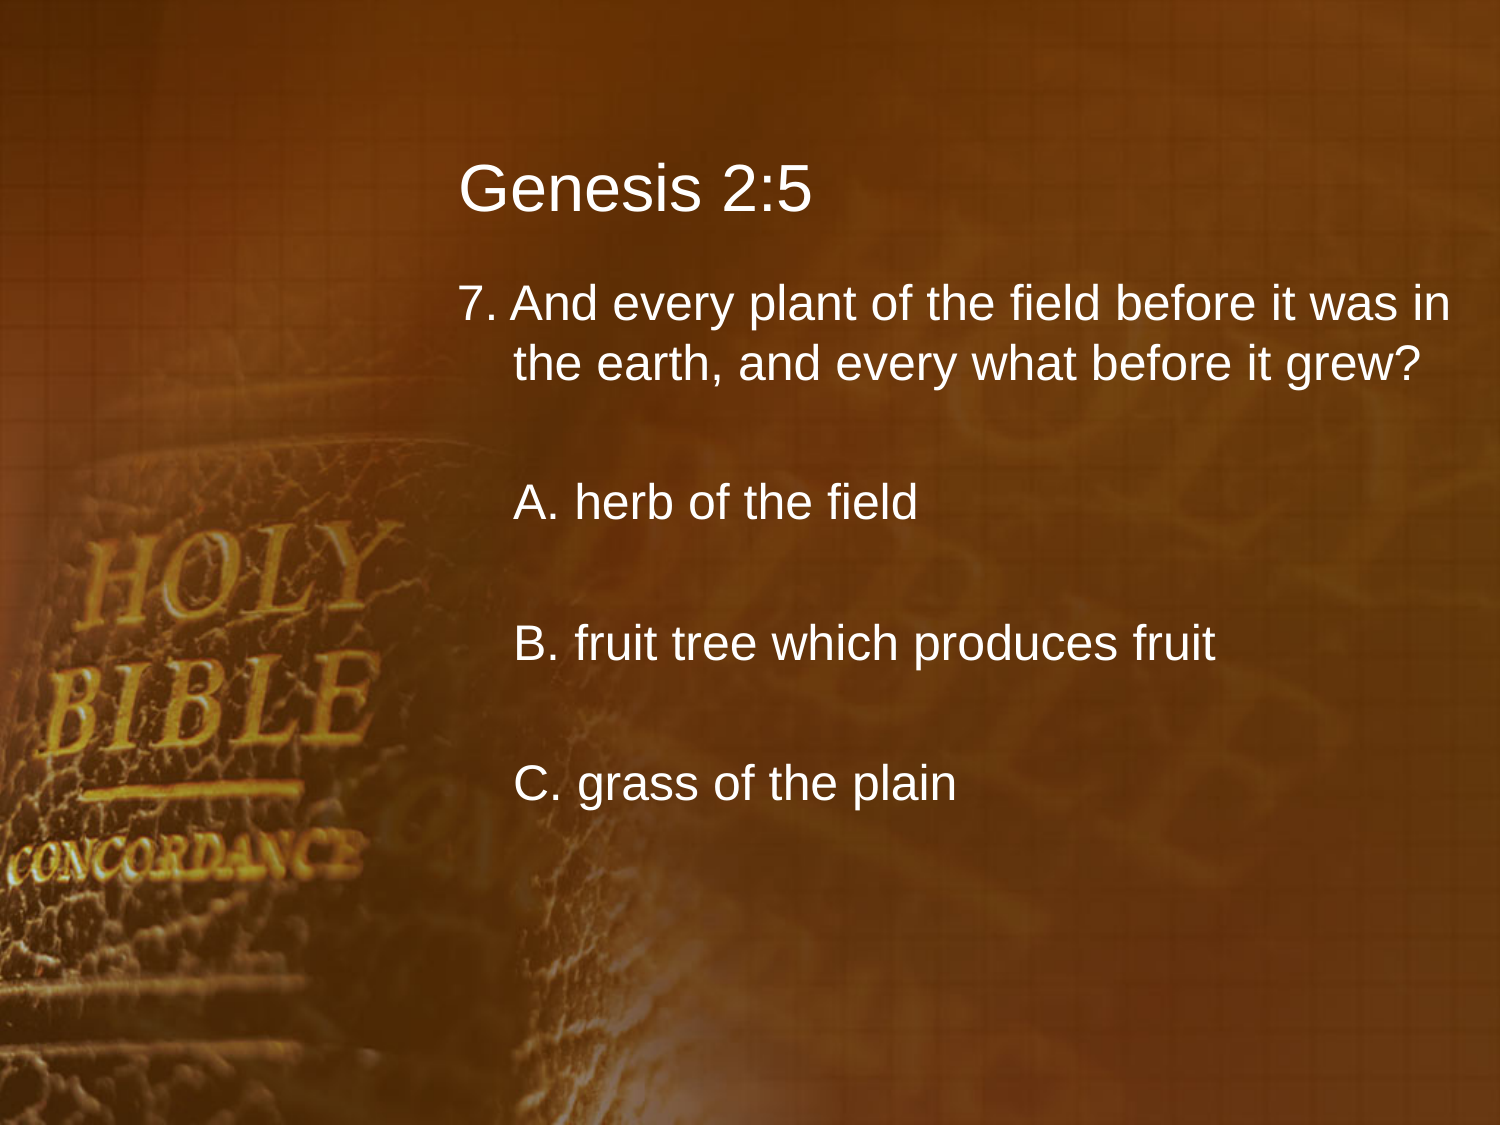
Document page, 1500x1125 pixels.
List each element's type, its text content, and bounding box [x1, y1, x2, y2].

title Genesis 2:5 [443, 44, 1480, 233]
list 7. And every plant of the field before it was in the earth, and every what before it grew? A. herb of the field B. fruit tree which produces fruit C. grass of the plain [441, 262, 1480, 1006]
picture [0, 0, 1500, 1125]
